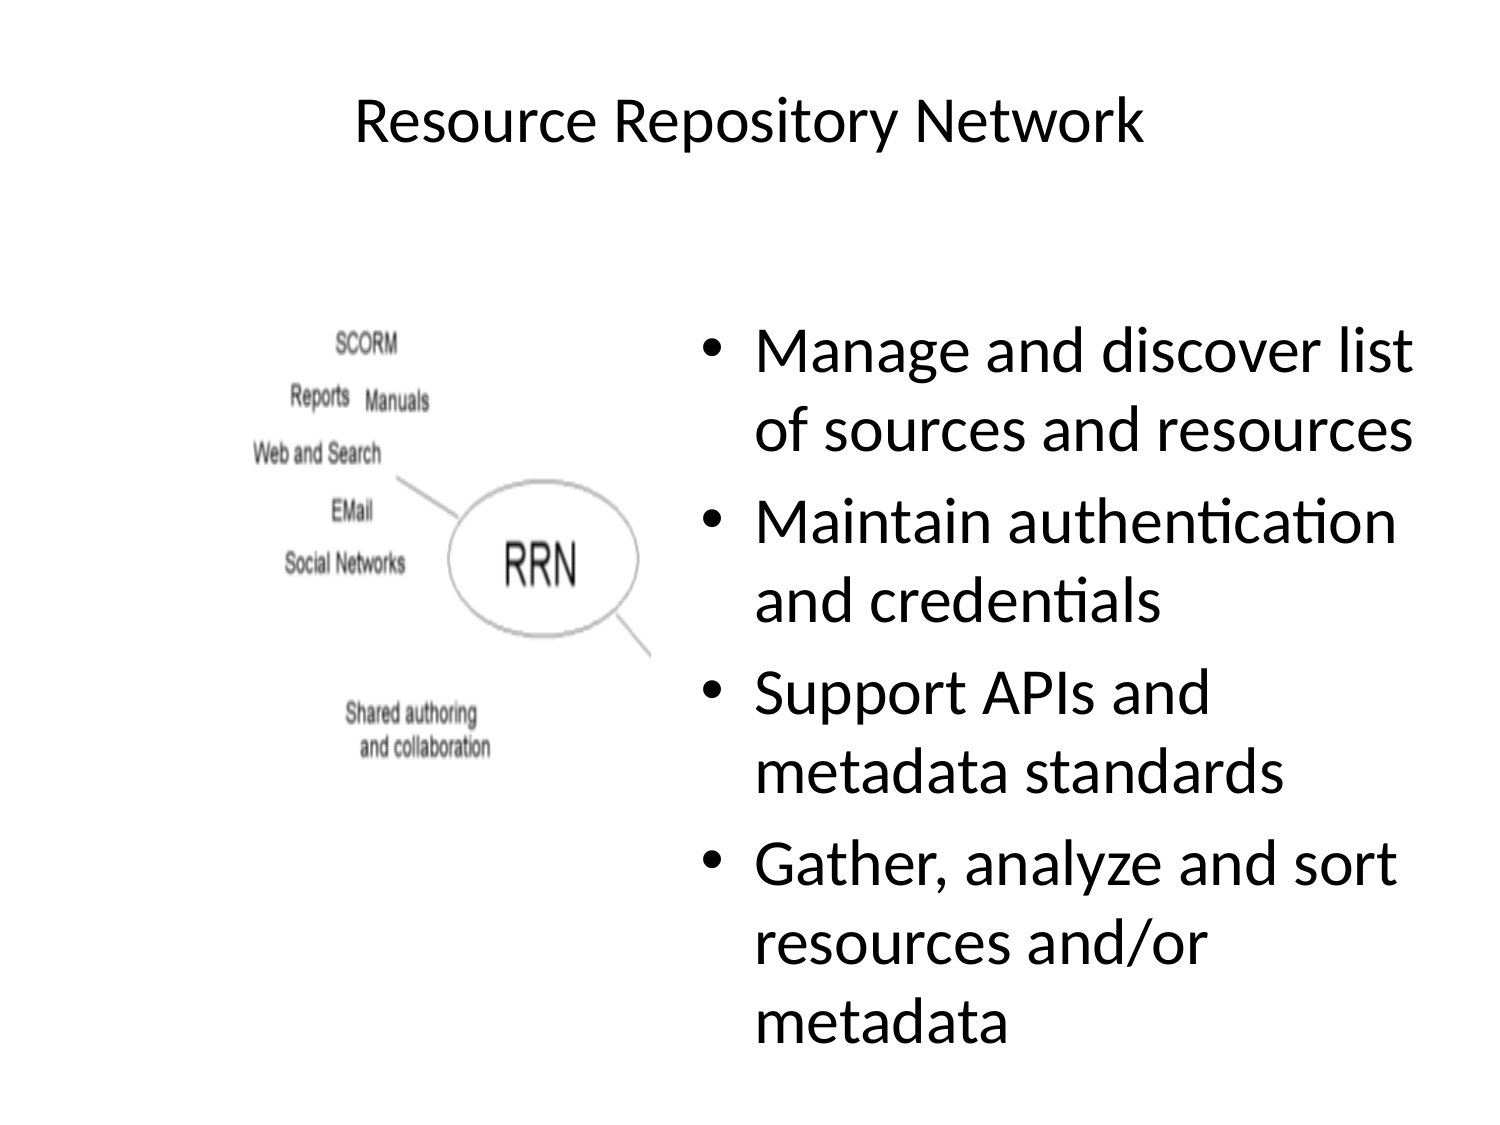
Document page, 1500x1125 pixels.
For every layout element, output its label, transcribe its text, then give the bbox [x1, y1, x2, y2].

list Manage and discover list of sources and resources Maintain authentication and credentials Support APIs and metadata standards Gather, analyze and sort resources and/or metadata [685, 299, 1459, 1079]
title Resource Repository Network [243, 45, 1257, 188]
picture [253, 299, 651, 793]
